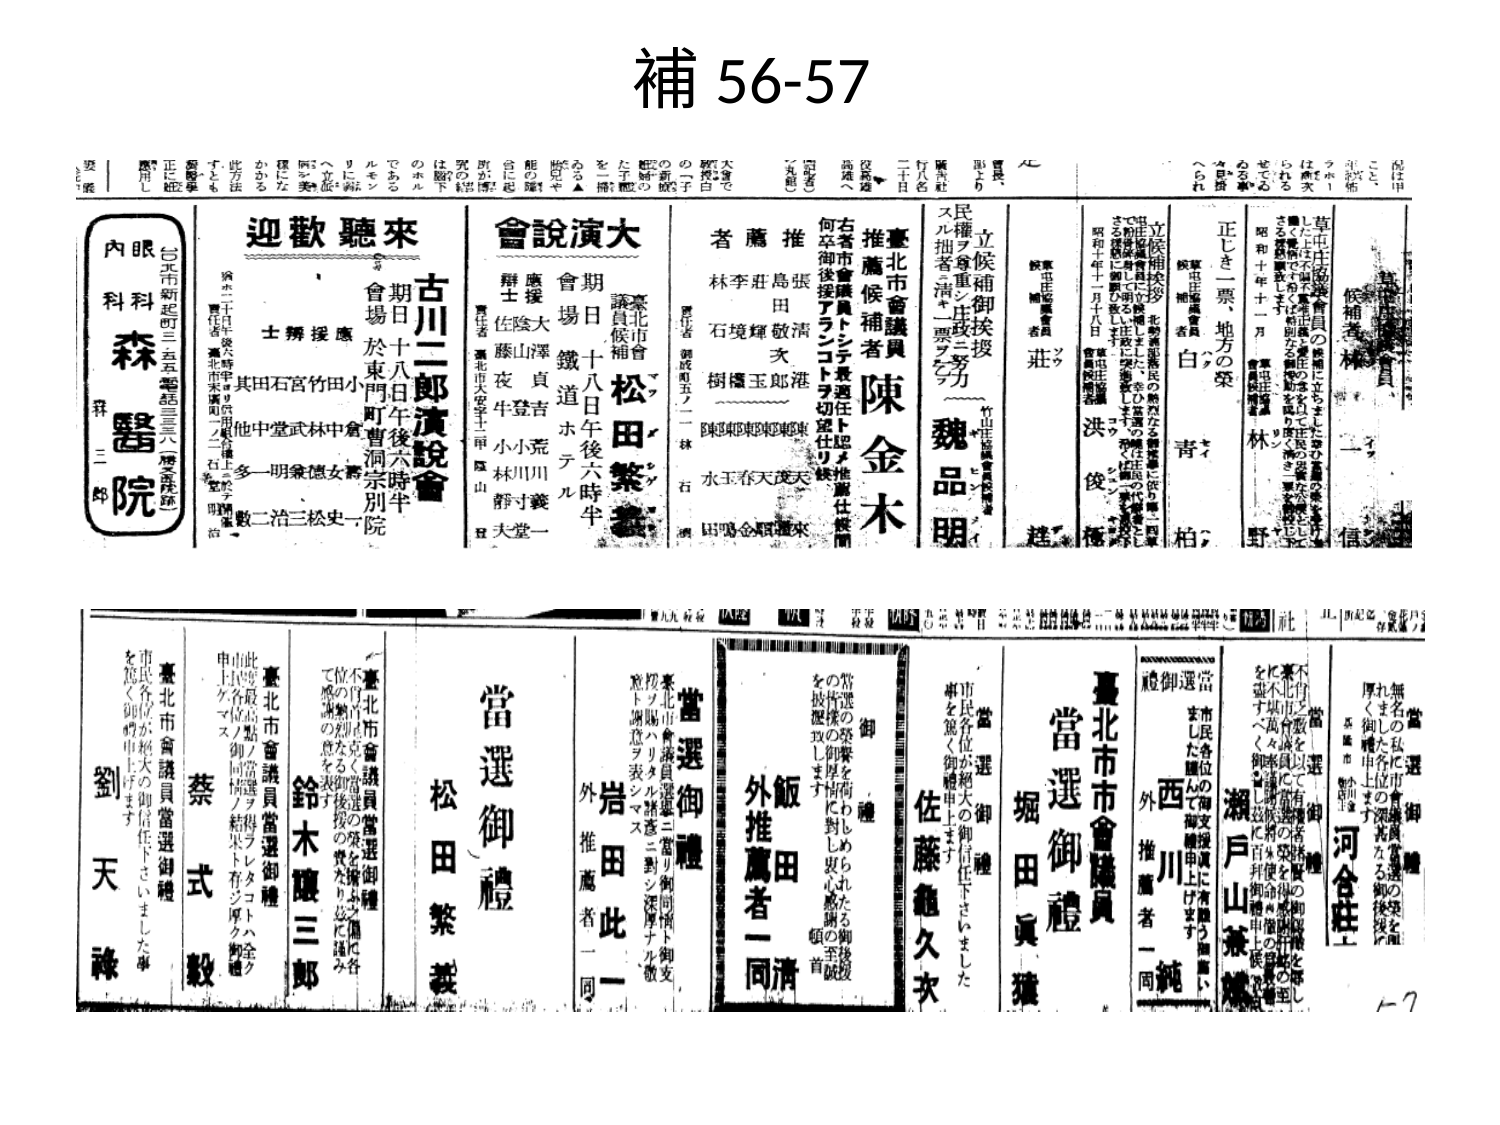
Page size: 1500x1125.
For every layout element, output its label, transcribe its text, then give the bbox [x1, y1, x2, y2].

title 補56-57 [76, 30, 1427, 124]
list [76, 609, 1426, 1012]
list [76, 160, 1412, 551]
